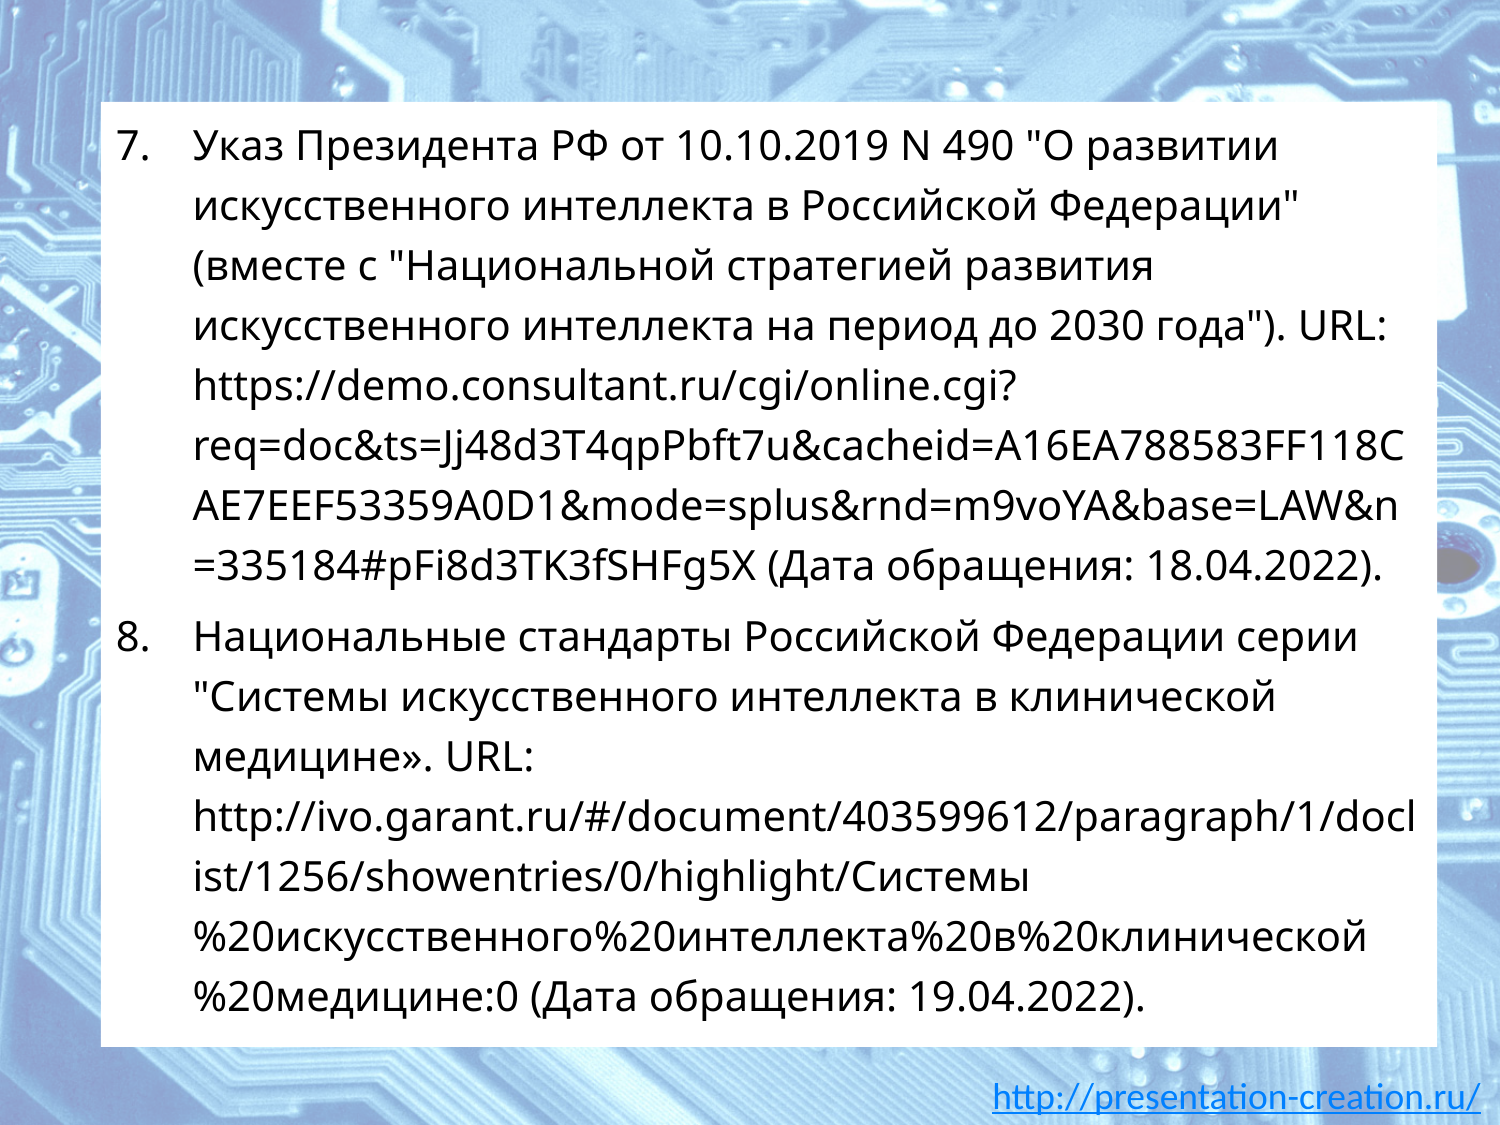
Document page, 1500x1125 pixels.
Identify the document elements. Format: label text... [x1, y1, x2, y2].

list Указ Президента РФ от 10.10.2019 N 490 "О развитии искусственного интеллекта в Российской Федерации" (вместе с "Национальной стратегией развития искусственного интеллекта на период до 2030 года"). URL: https://demo.consultant.ru/cgi/online.cgi?req=doc&ts=Jj48d3T4qpPbft7u&cacheid=A16EA788583FF118CAE7EEF53359A0D1&mode=splus&rnd=m9voYA&base=LAW&n=335184#pFi8d3TK3fSHFg5X (Дата обращения: 18.04.2022). Национальные стандарты Российской Федерации серии "Системы искусственного интеллекта в клинической медицине». URL: http://ivo.garant.ru/#/document/403599612/paragraph/1/doclist/1256/showentries/0/highlight/Системы%20искусственного%20интеллекта%20в%20клинической%20медицине:0 (Дата обращения: 19.04.2022). [100, 101, 1438, 1047]
